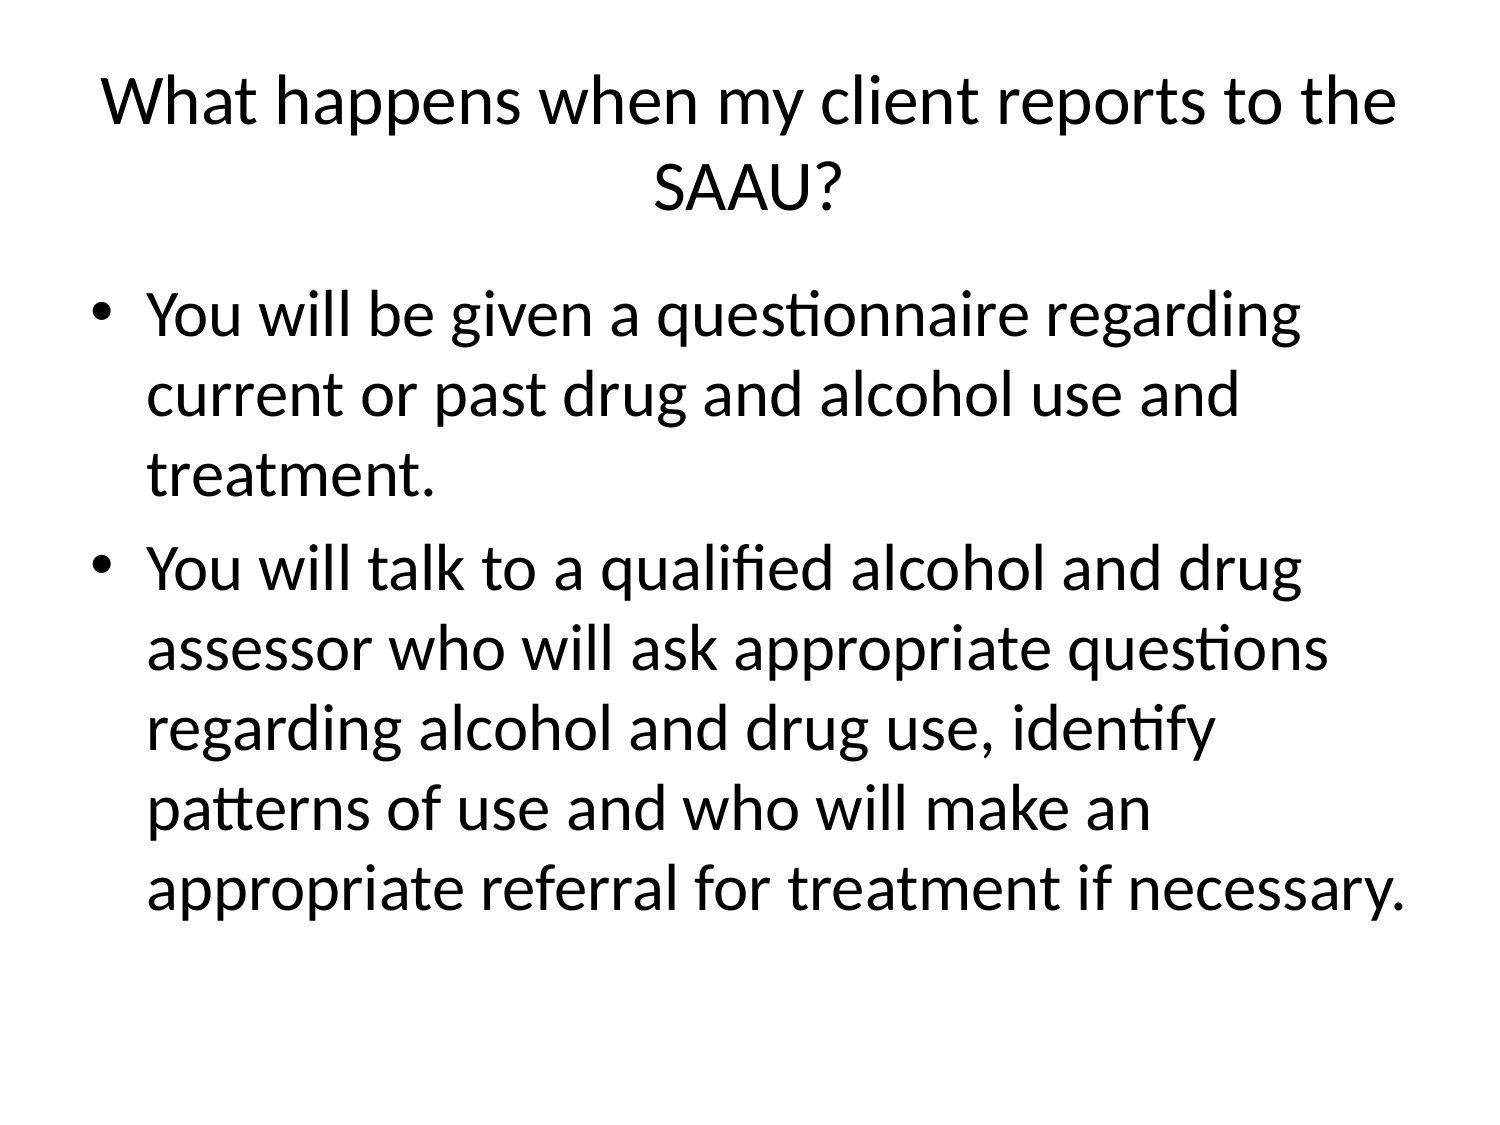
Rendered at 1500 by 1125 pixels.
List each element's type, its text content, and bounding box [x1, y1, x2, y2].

list You will be given a questionnaire regarding current or past drug and alcohol use and treatment. You will talk to a qualified alcohol and drug assessor who will ask appropriate questions regarding alcohol and drug use, identify patterns of use and who will make an appropriate referral for treatment if necessary. [75, 262, 1425, 1005]
title What happens when my client reports to the SAAU? [75, 45, 1425, 233]
